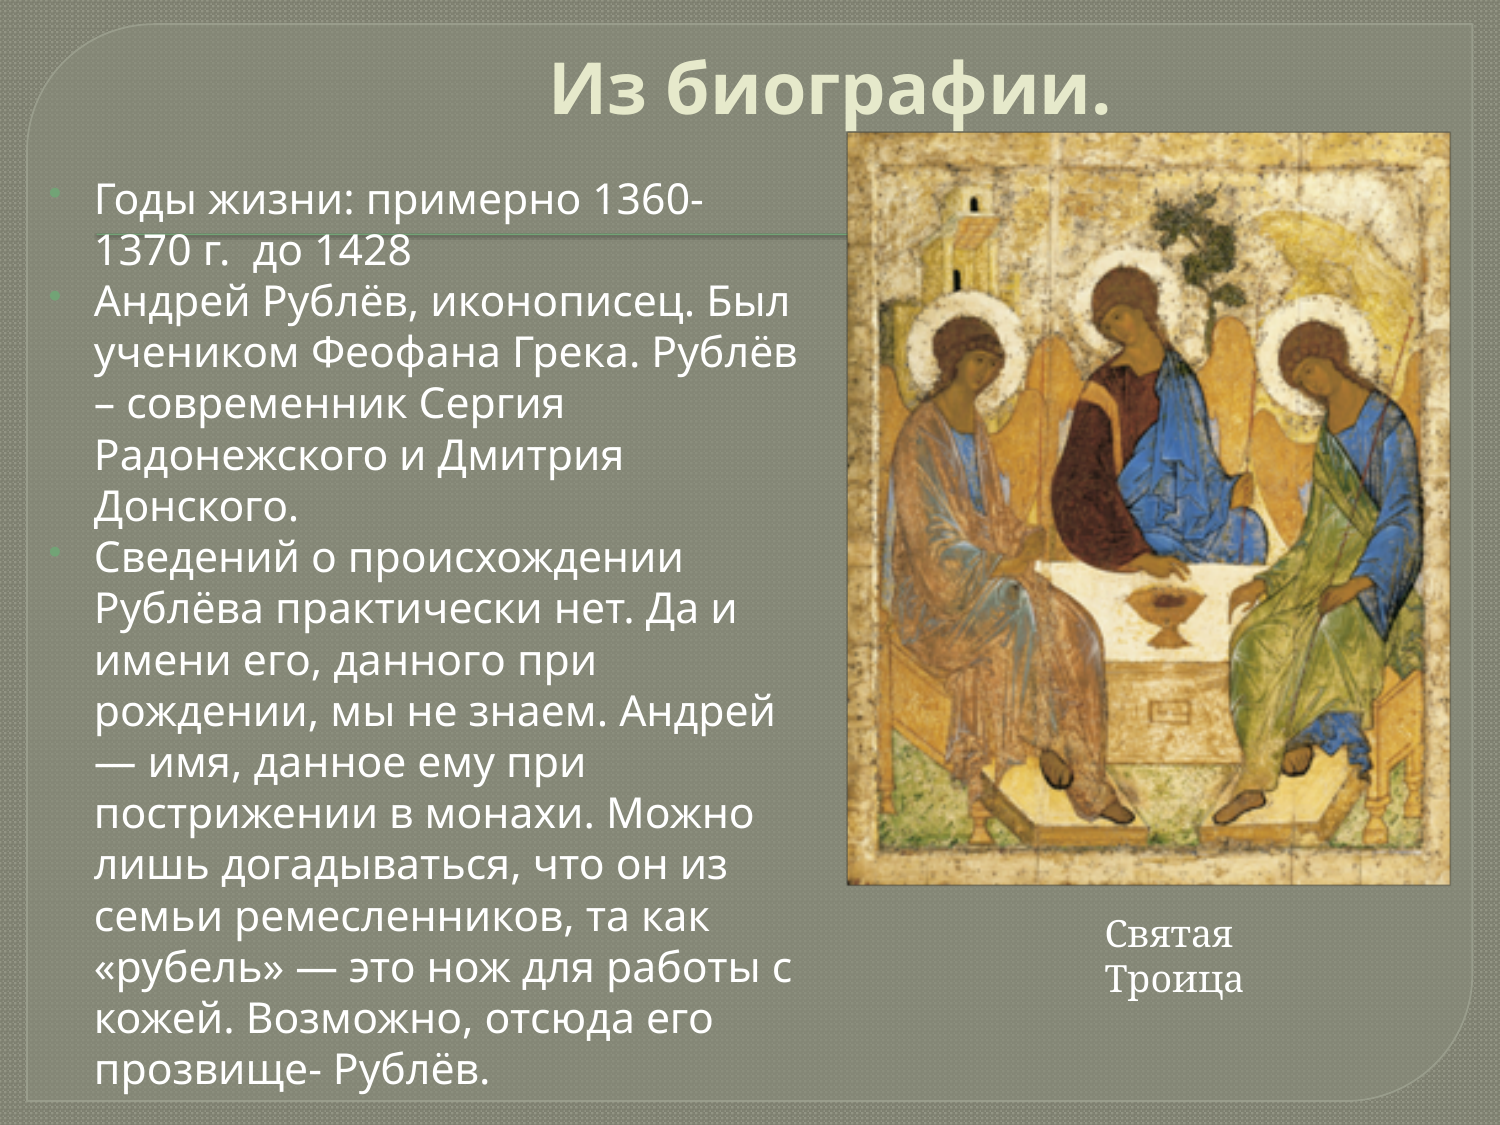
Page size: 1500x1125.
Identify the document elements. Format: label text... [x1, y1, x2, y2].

title Из биографии. [0, 35, 1128, 223]
picture [843, 128, 1456, 891]
list Годы жизни: примерно 1360- 1370 г. до 1428 Андрей Рублёв, иконописец. Был учеником Феофана Грека. Рублёв – современник Сергия Радонежского и Дмитрия Донского. Сведений о происхождении Рублёва практически нет. Да и имени его, данного при рождении, мы не знаем. Андрей — имя, данное ему при пострижении в монахи. Можно лишь догадываться, что он из семьи ремесленников, та как «рубель» — это нож для работы с кожей. Возможно, отсюда его прозвище- Рублёв. [34, 163, 816, 1125]
text_box Святая Троица [1089, 903, 1372, 1008]
